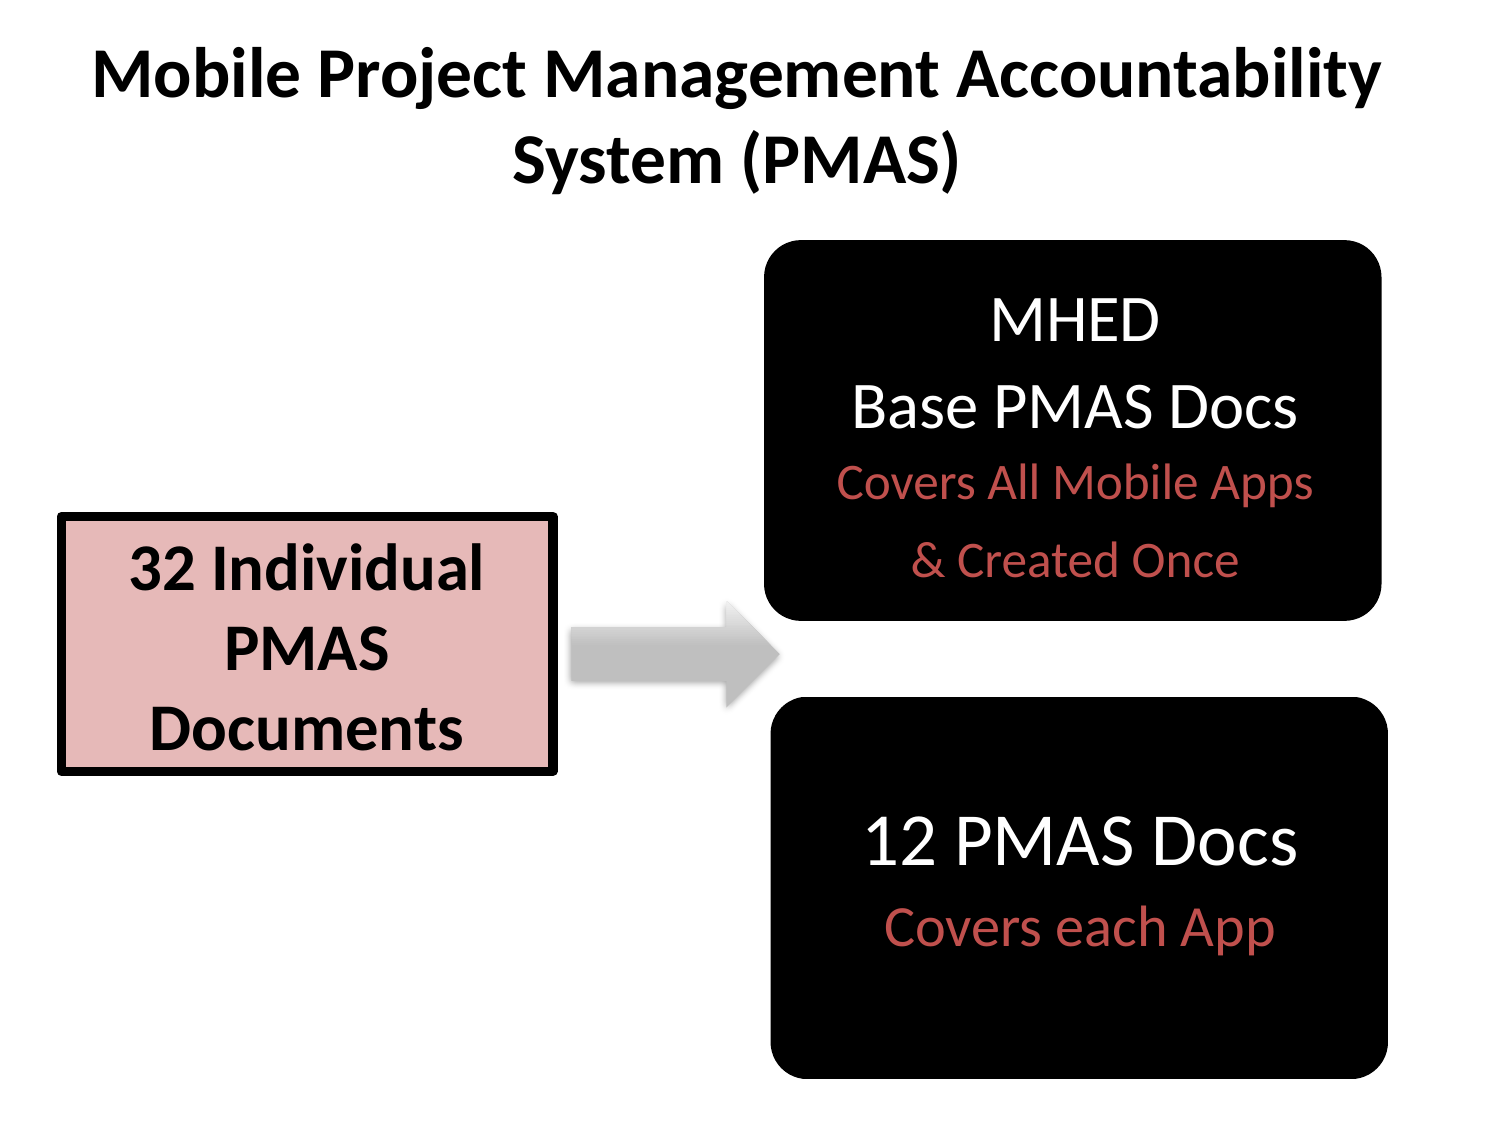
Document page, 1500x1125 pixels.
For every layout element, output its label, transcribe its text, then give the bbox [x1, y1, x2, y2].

text_box [770, 696, 1389, 1080]
list MHED Base PMAS Docs Covers All Mobile Apps & Created Once [770, 259, 1381, 599]
text_box [571, 600, 780, 708]
text_box 32 Individual PMAS Documents [61, 516, 553, 772]
title Mobile Project Management Accountability System (PMAS) [62, 18, 1413, 206]
text_box 12 PMAS Docs Covers each App [779, 774, 1381, 982]
text_box [763, 240, 1379, 621]
